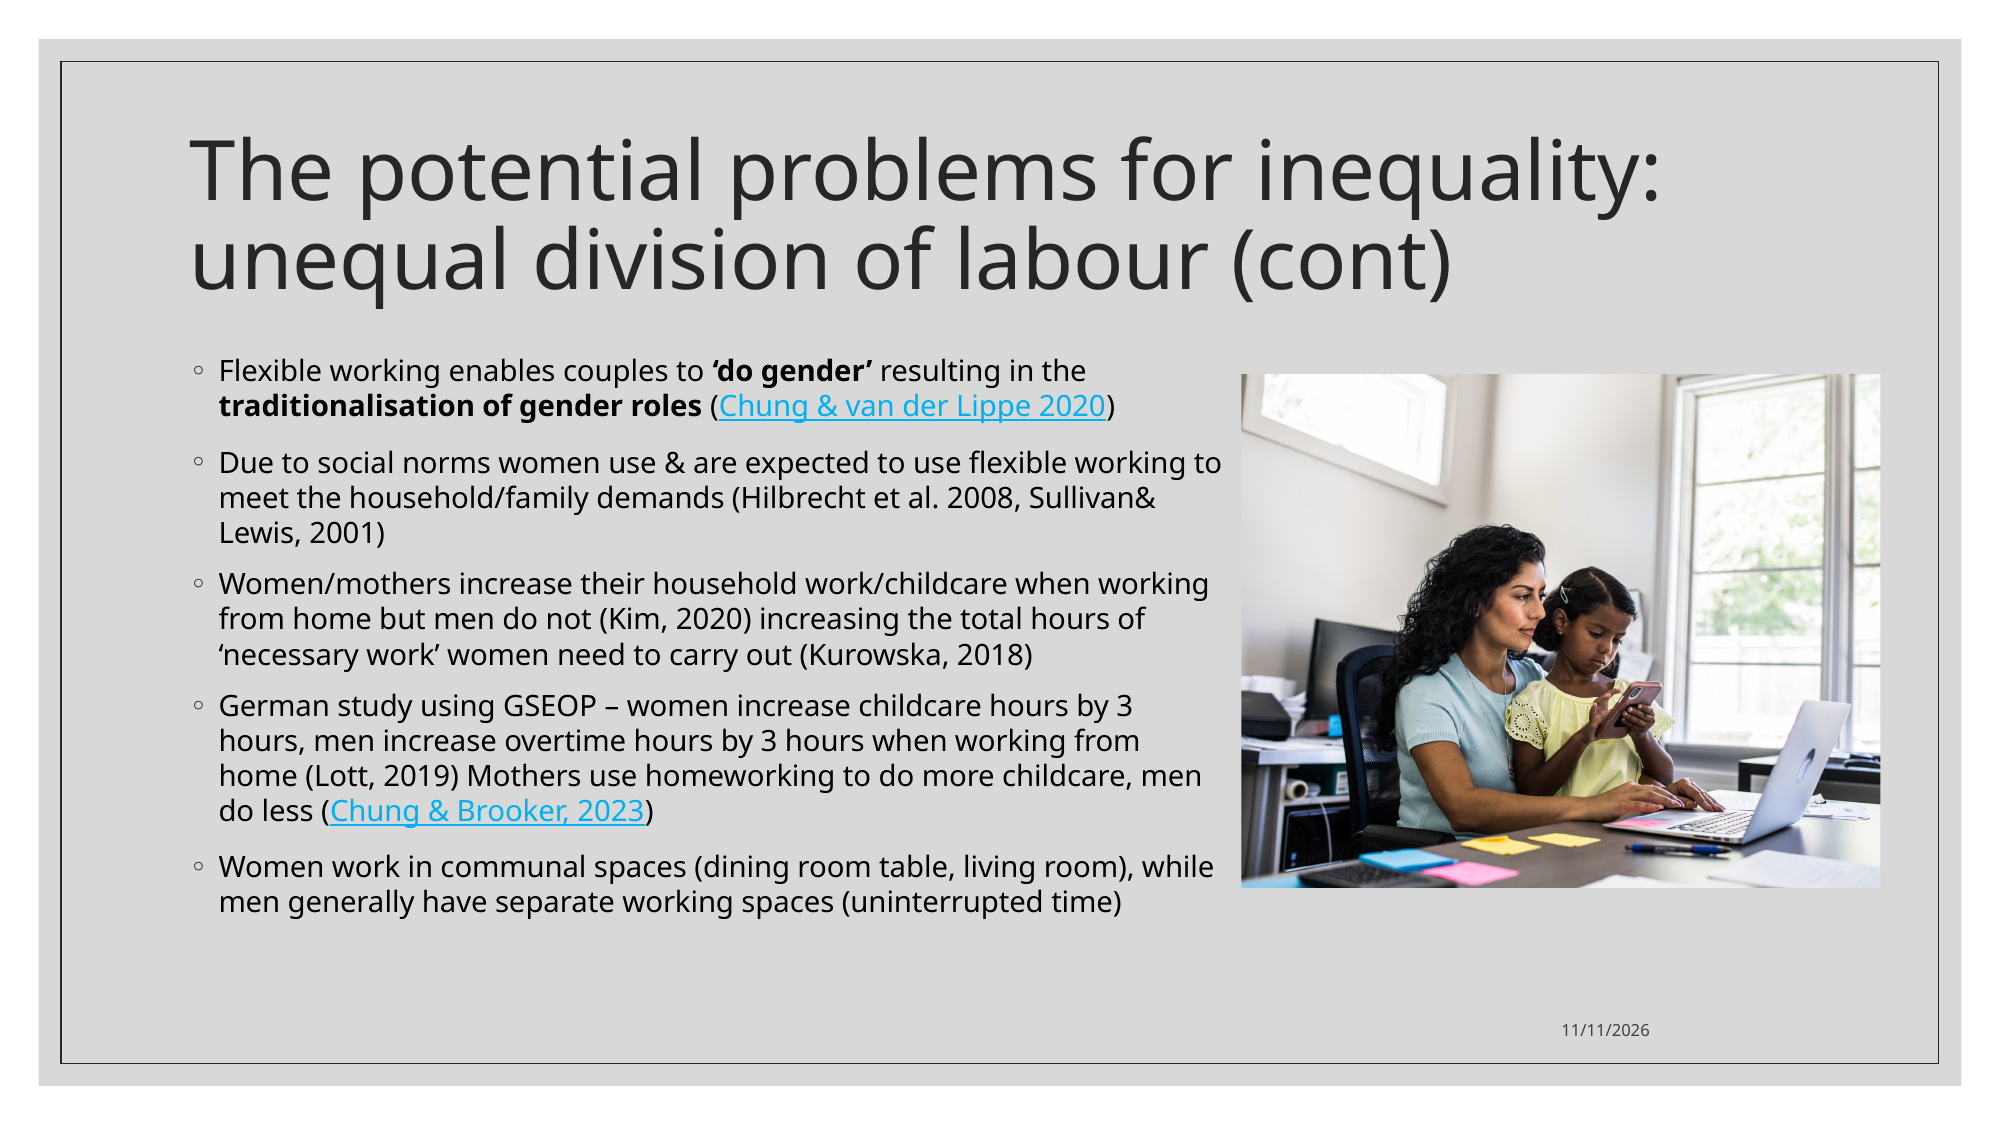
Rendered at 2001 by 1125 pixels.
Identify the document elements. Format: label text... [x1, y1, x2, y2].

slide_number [1190, 990, 1665, 1050]
list Flexible working enables couples to ‘do gender’ resulting in the traditionalisation of gender roles (Chung & van der Lippe 2020) Due to social norms women use & are expected to use flexible working to meet the household/family demands (Hilbrecht et al. 2008, Sullivan& Lewis, 2001) Women/mothers increase their household work/childcare when working from home but men do not (Kim, 2020) increasing the total hours of ‘necessary work’ women need to carry out (Kurowska, 2018) German study using GSEOP – women increase childcare hours by 3 hours, men increase overtime hours by 3 hours when working from home (Lott, 2019) Mothers use homeworking to do more childcare, men do less (Chung & Brooker, 2023) Women work in communal spaces (dining room table, living room), while men generally have separate working spaces (uninterrupted time) [174, 345, 1242, 960]
title The potential problems for inequality: unequal division of labour (cont) [174, 105, 1825, 331]
picture [1241, 373, 1881, 888]
